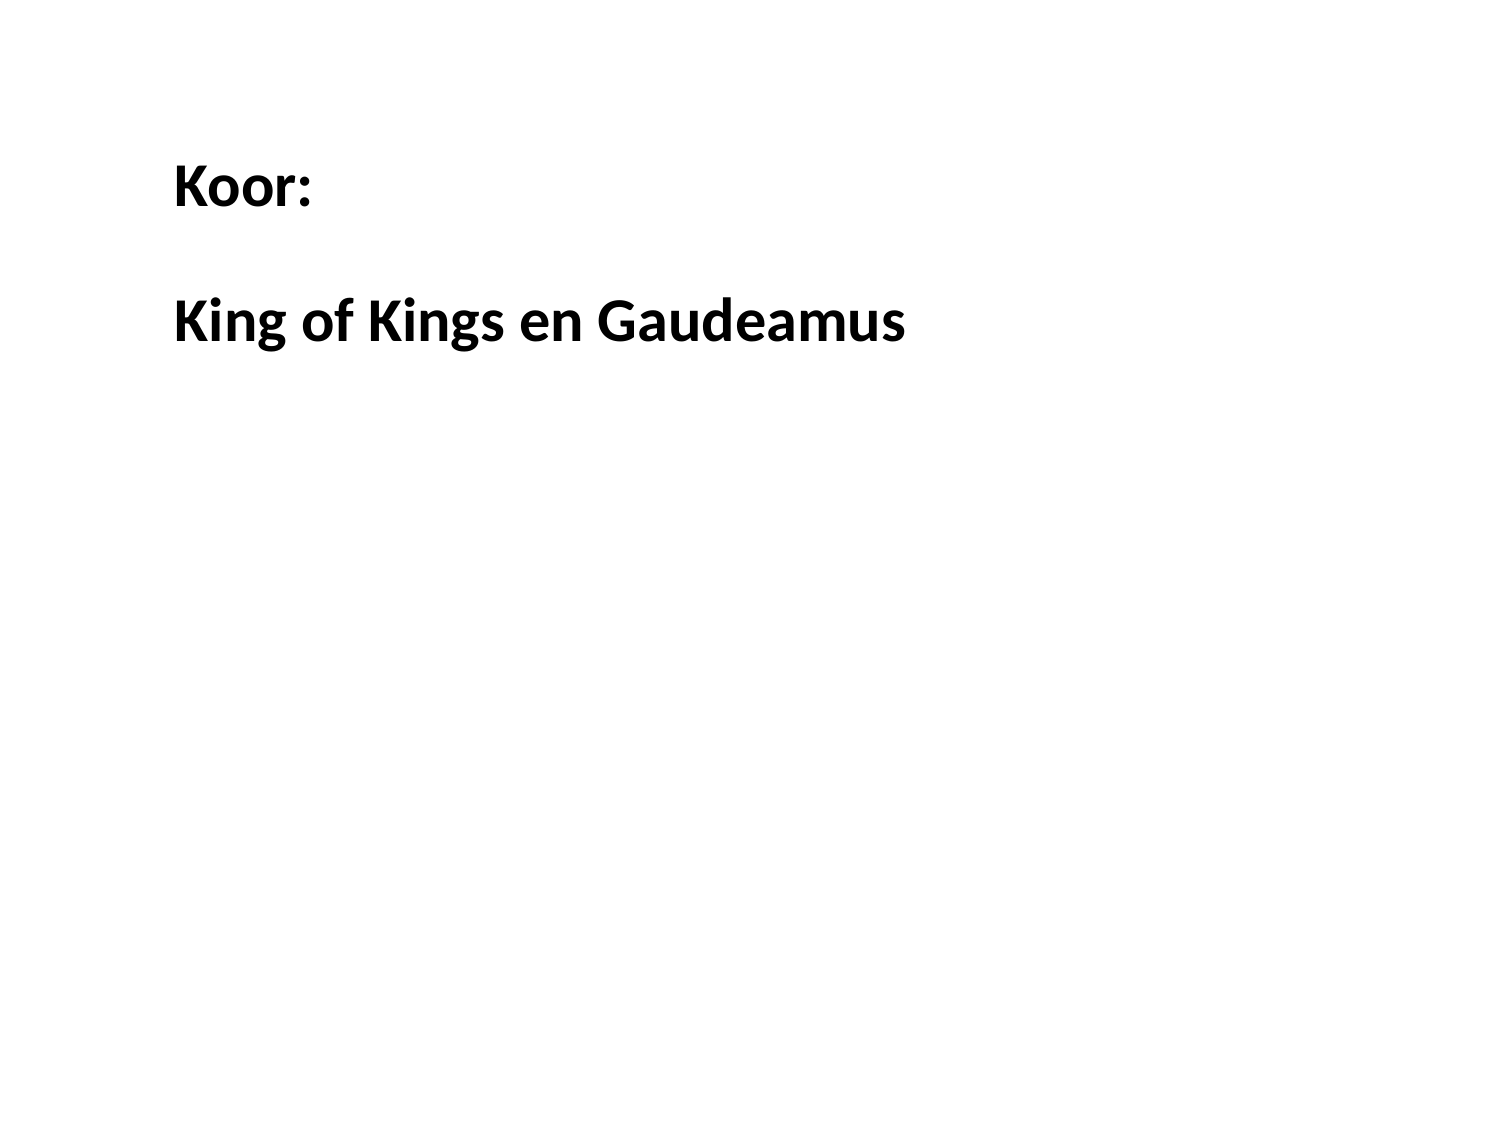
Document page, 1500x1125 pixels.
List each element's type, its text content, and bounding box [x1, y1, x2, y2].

title Koor: King of Kings en Gaudeamus [160, 145, 1454, 363]
